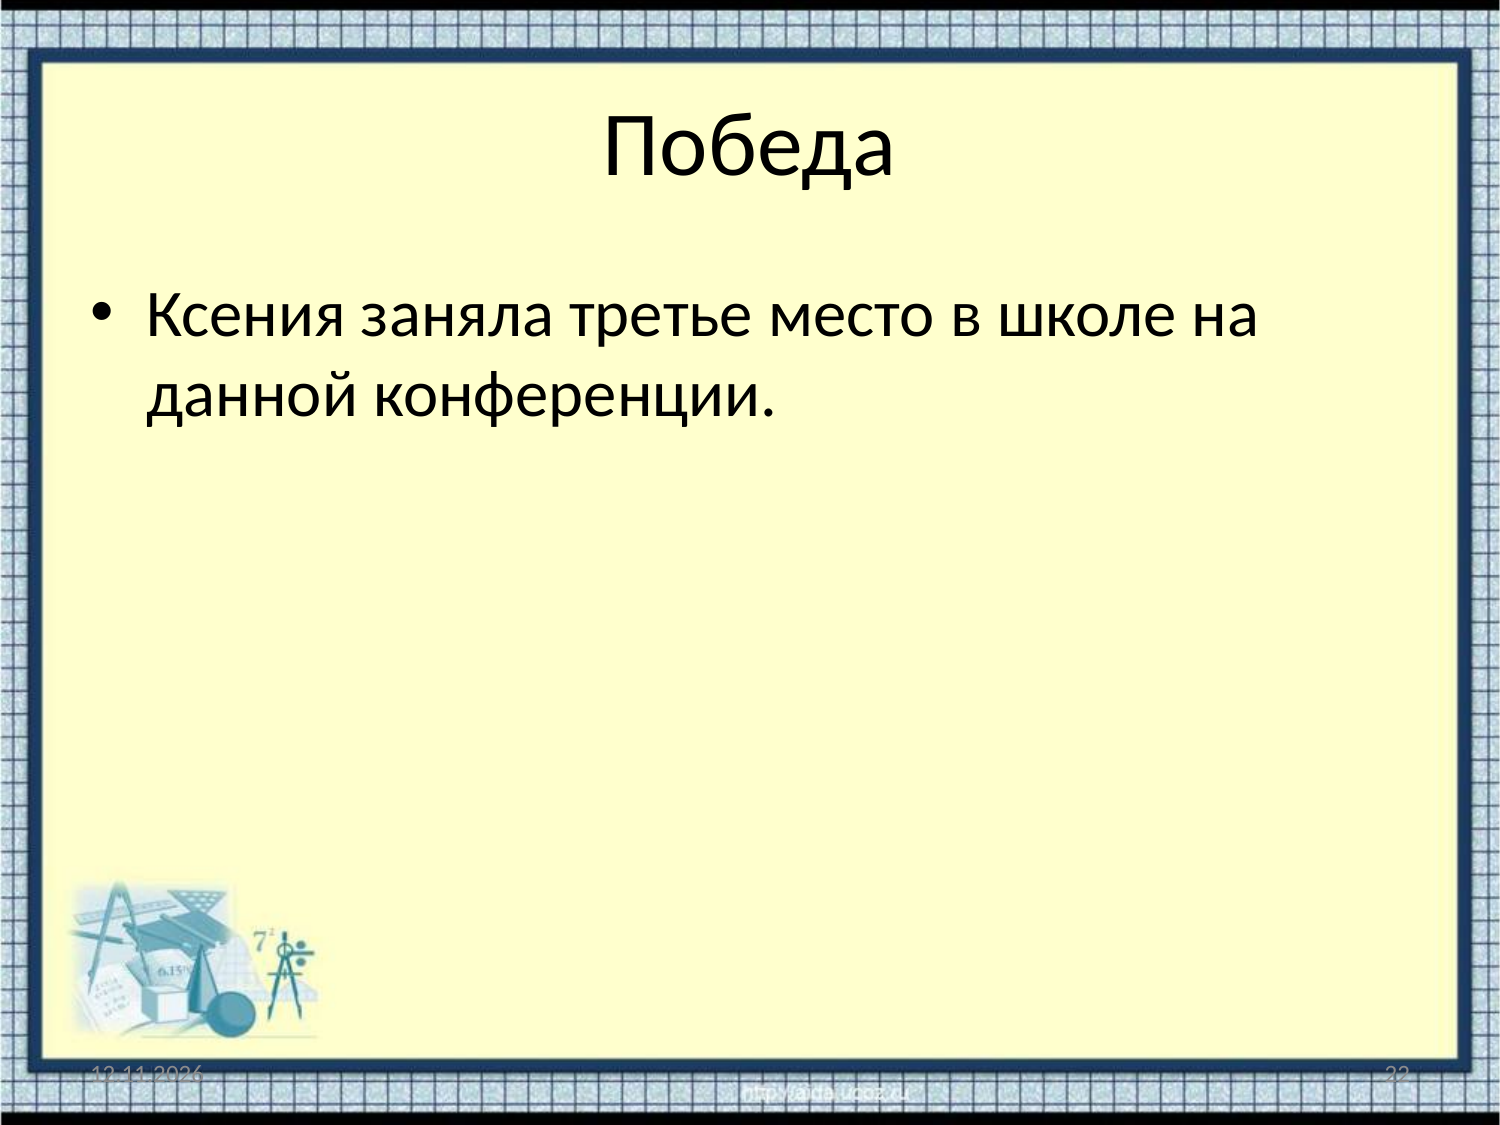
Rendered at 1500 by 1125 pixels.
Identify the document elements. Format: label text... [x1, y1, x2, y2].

slide_number 22 [1074, 1042, 1425, 1103]
list Ксения заняла третье место в школе на данной конференции. [74, 262, 1426, 1006]
title Победа [74, 44, 1426, 233]
picture [0, 0, 1500, 1125]
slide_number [75, 1042, 425, 1103]
